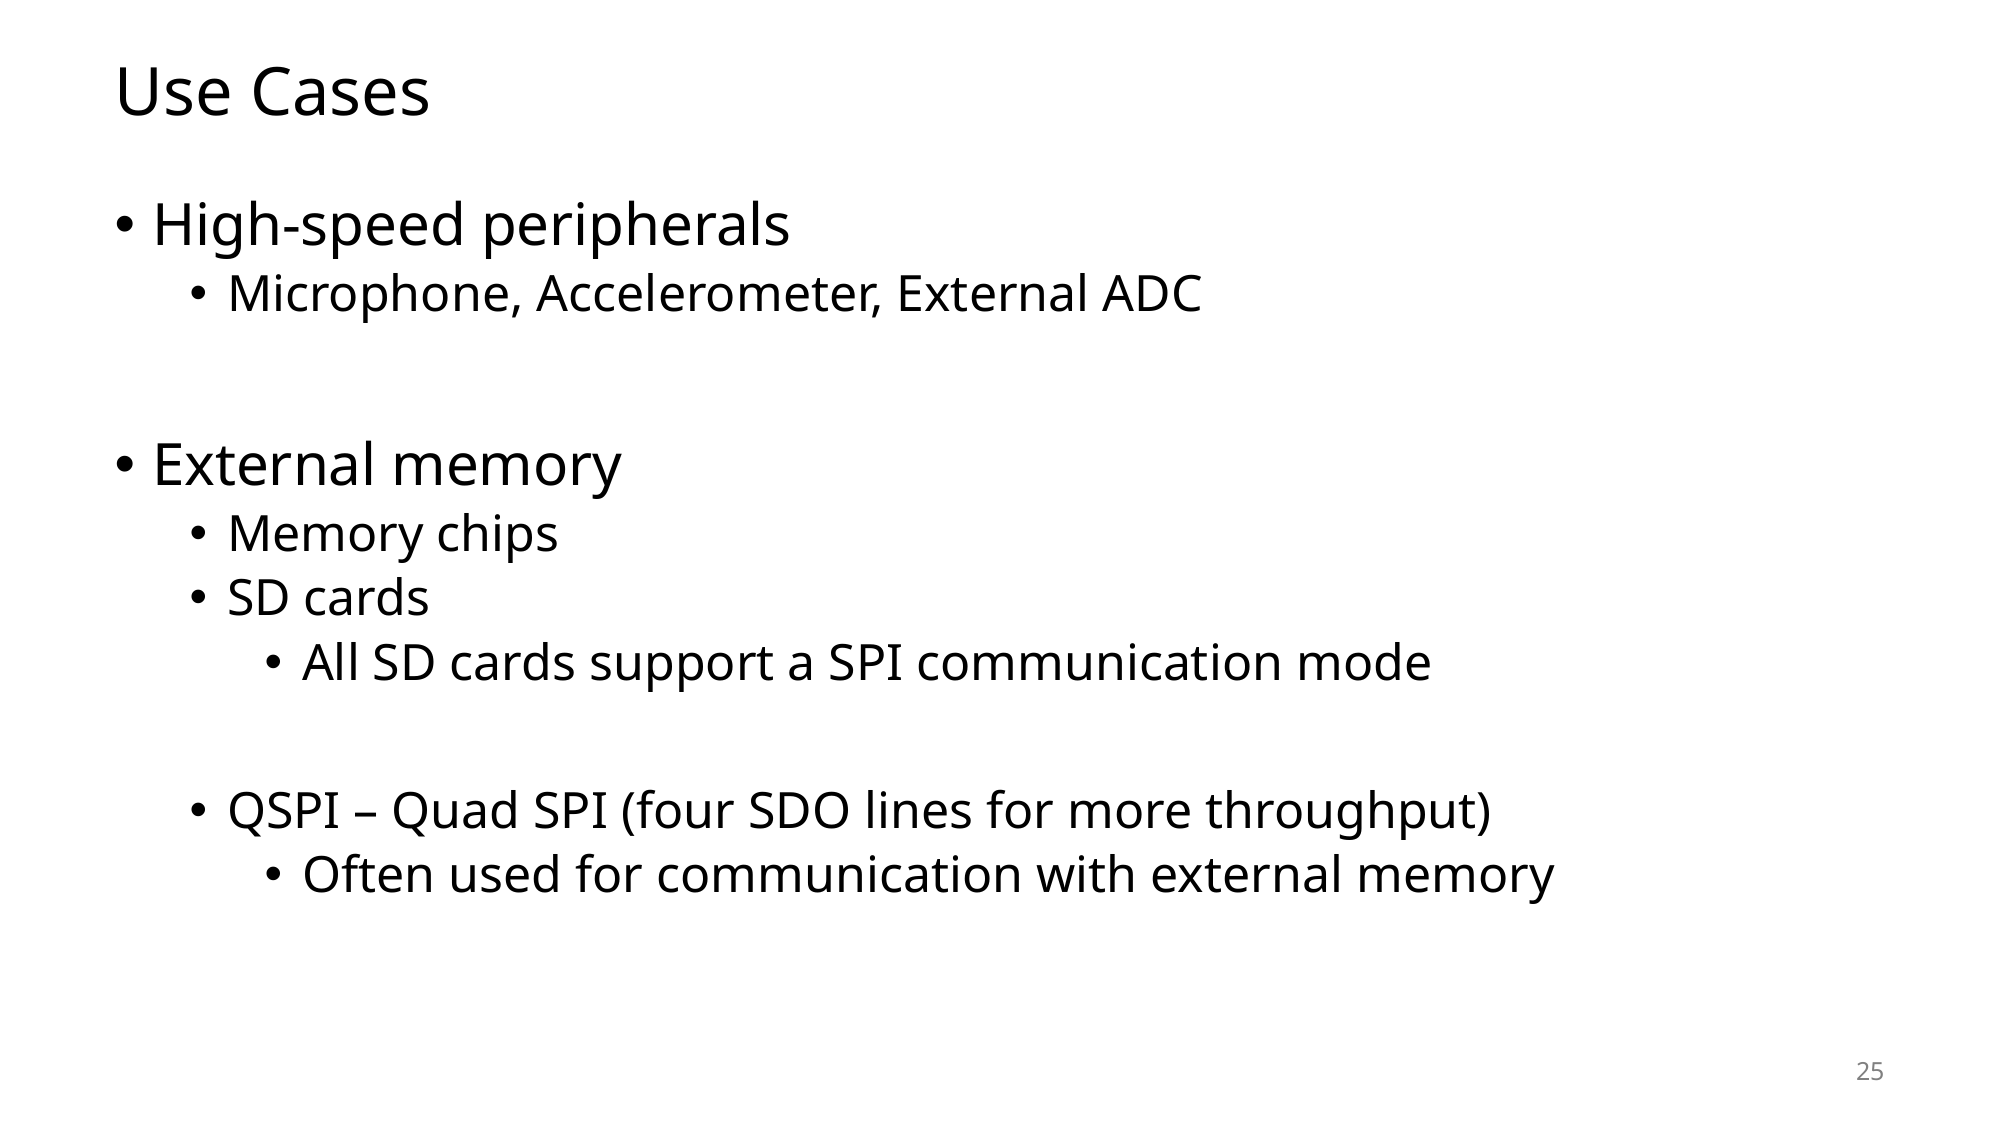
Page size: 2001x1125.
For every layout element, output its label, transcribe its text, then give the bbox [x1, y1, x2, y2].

title Use Cases [99, 37, 1900, 150]
list High-speed peripherals Microphone, Accelerometer, External ADC External memory Memory chips SD cards All SD cards support a SPI communication mode QSPI – Quad SPI (four SDO lines for more throughput) Often used for communication with external memory [99, 187, 1900, 1013]
slide_number 25 [1749, 1042, 1900, 1103]
